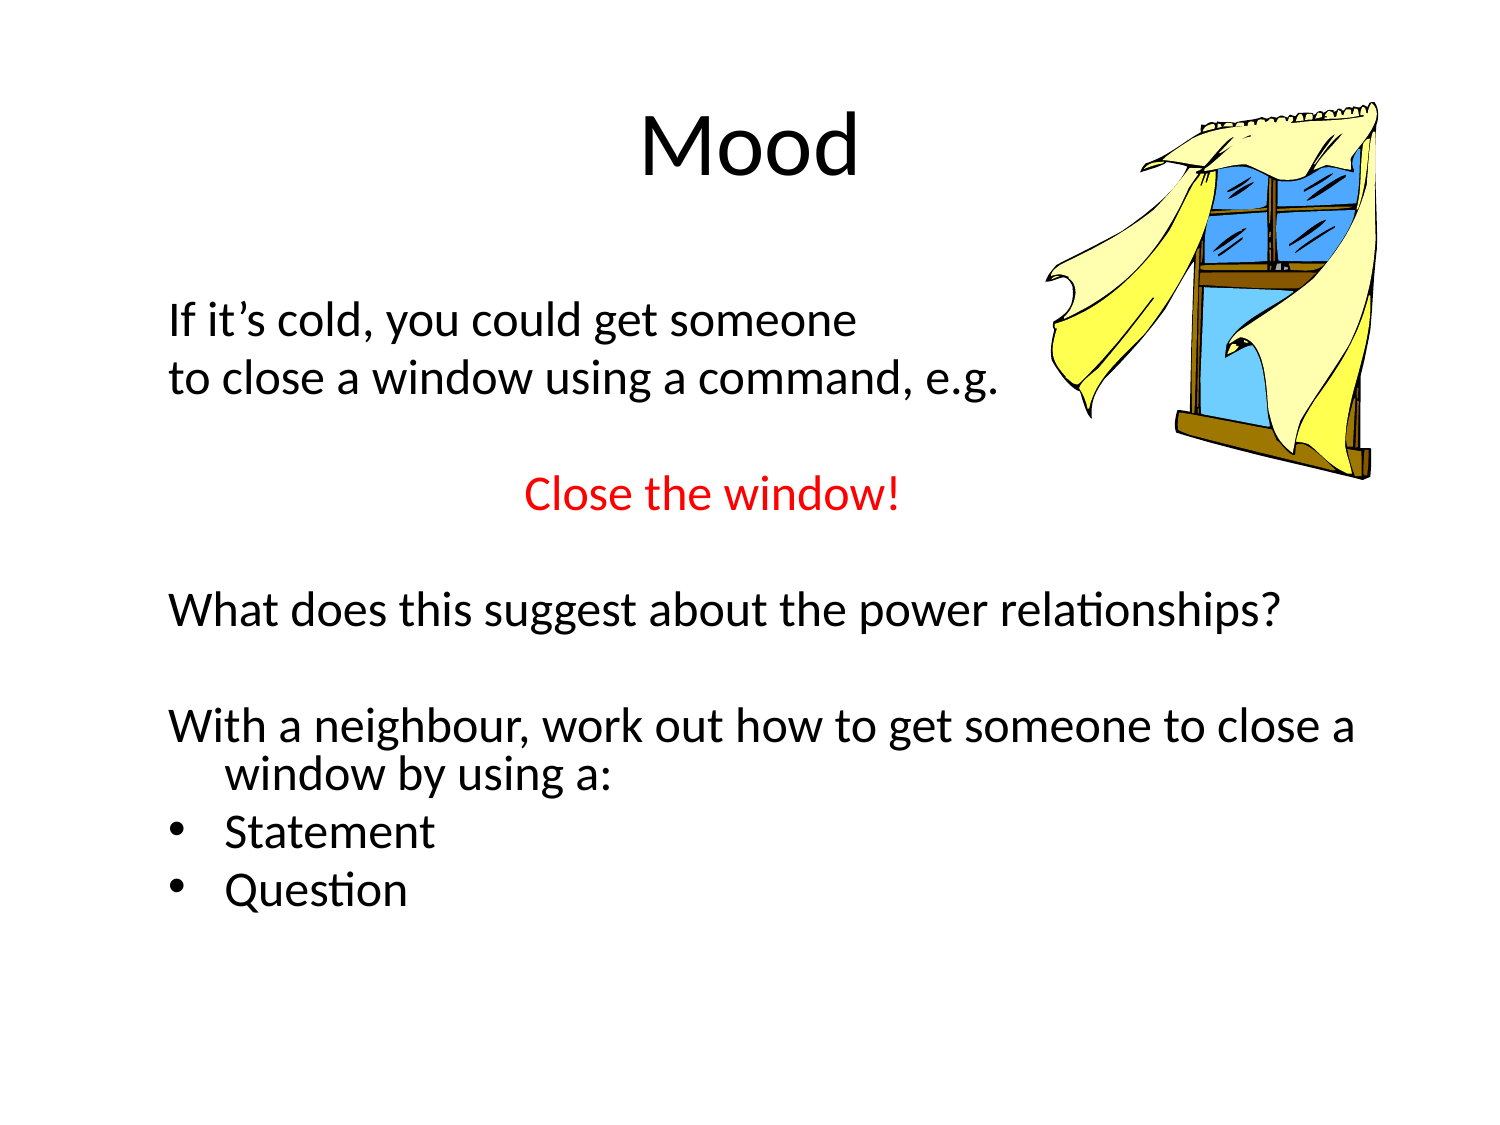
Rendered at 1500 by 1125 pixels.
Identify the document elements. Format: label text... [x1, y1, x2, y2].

list If it’s cold, you could get someone to close a window using a command, e.g. Close the window! What does this suggest about the power relationships? With a neighbour, work out how to get someone to close a window by using a: Statement Question [152, 290, 1379, 1083]
picture [1045, 101, 1379, 481]
title Mood [74, 44, 1426, 233]
